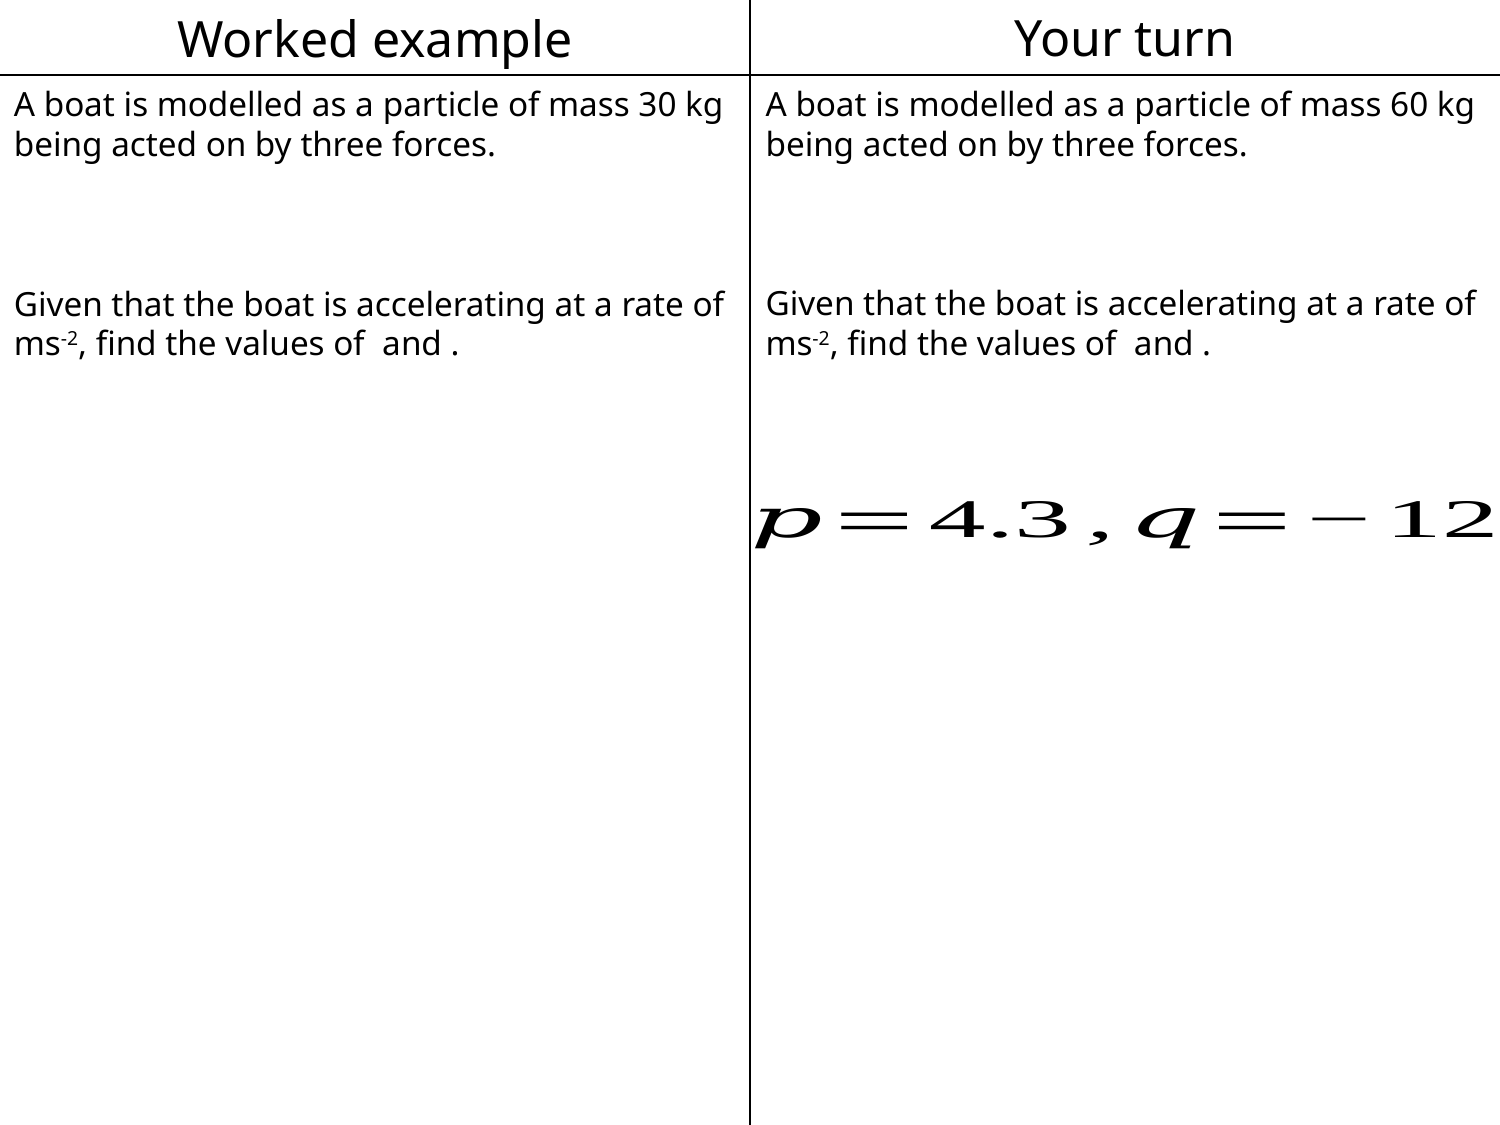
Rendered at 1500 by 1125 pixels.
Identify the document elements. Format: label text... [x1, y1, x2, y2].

text_box Worked example [0, 0, 749, 74]
text_box Your turn [751, 0, 1500, 74]
